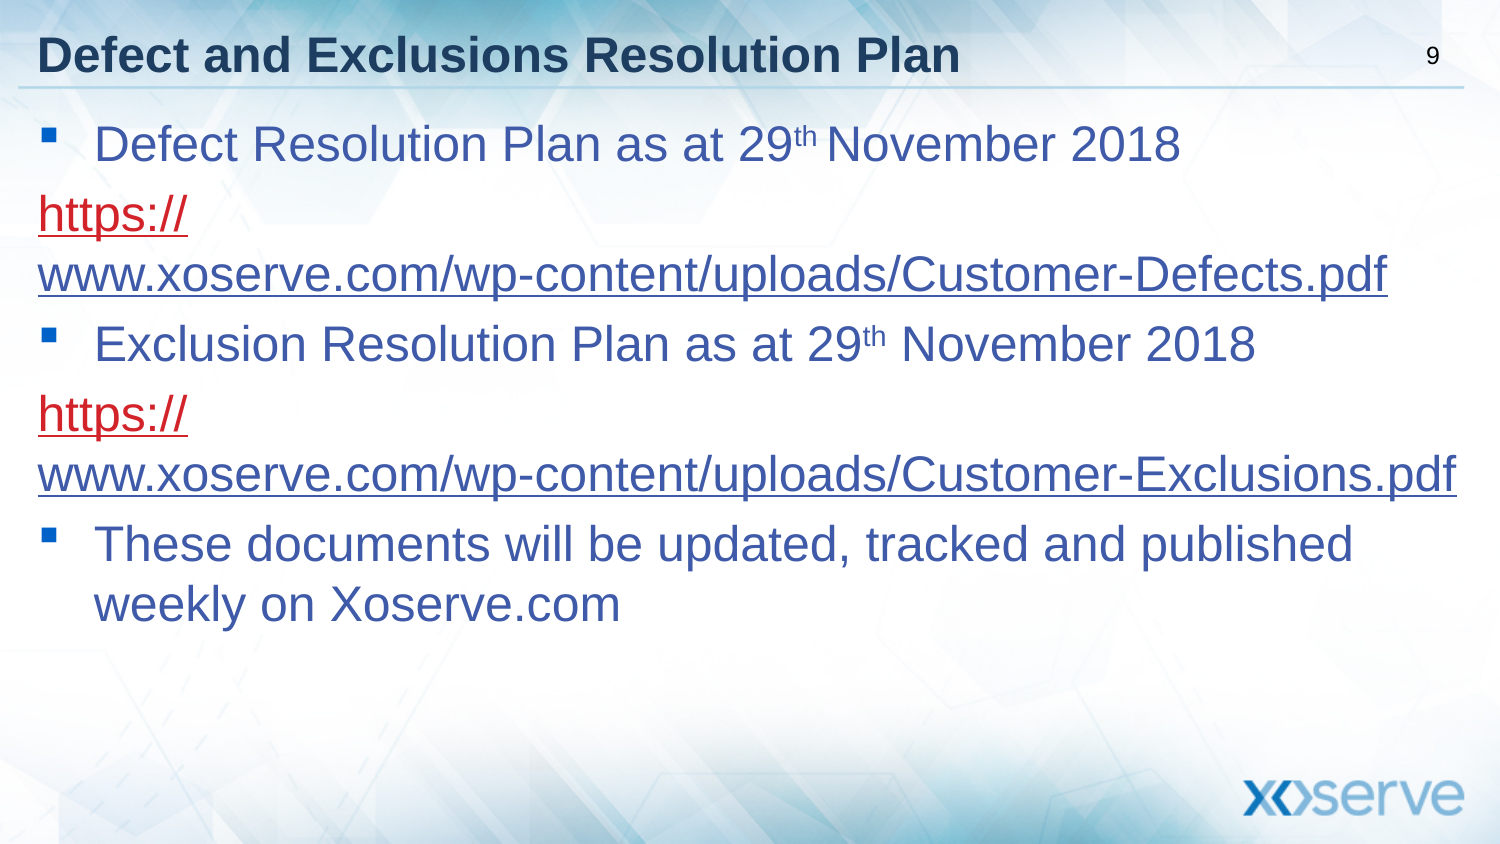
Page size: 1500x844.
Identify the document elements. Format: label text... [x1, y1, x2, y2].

picture [0, 0, 1500, 844]
list Defect Resolution Plan as at 29th November 2018 https://www.xoserve.com/wp-content/uploads/Customer-Defects.pdf Exclusion Resolution Plan as at 29th November 2018 https://www.xoserve.com/wp-content/uploads/Customer-Exclusions.pdf These documents will be updated, tracked and published weekly on Xoserve.com [37, 111, 1463, 741]
title Defect and Exclusions Resolution Plan [36, 0, 1463, 112]
